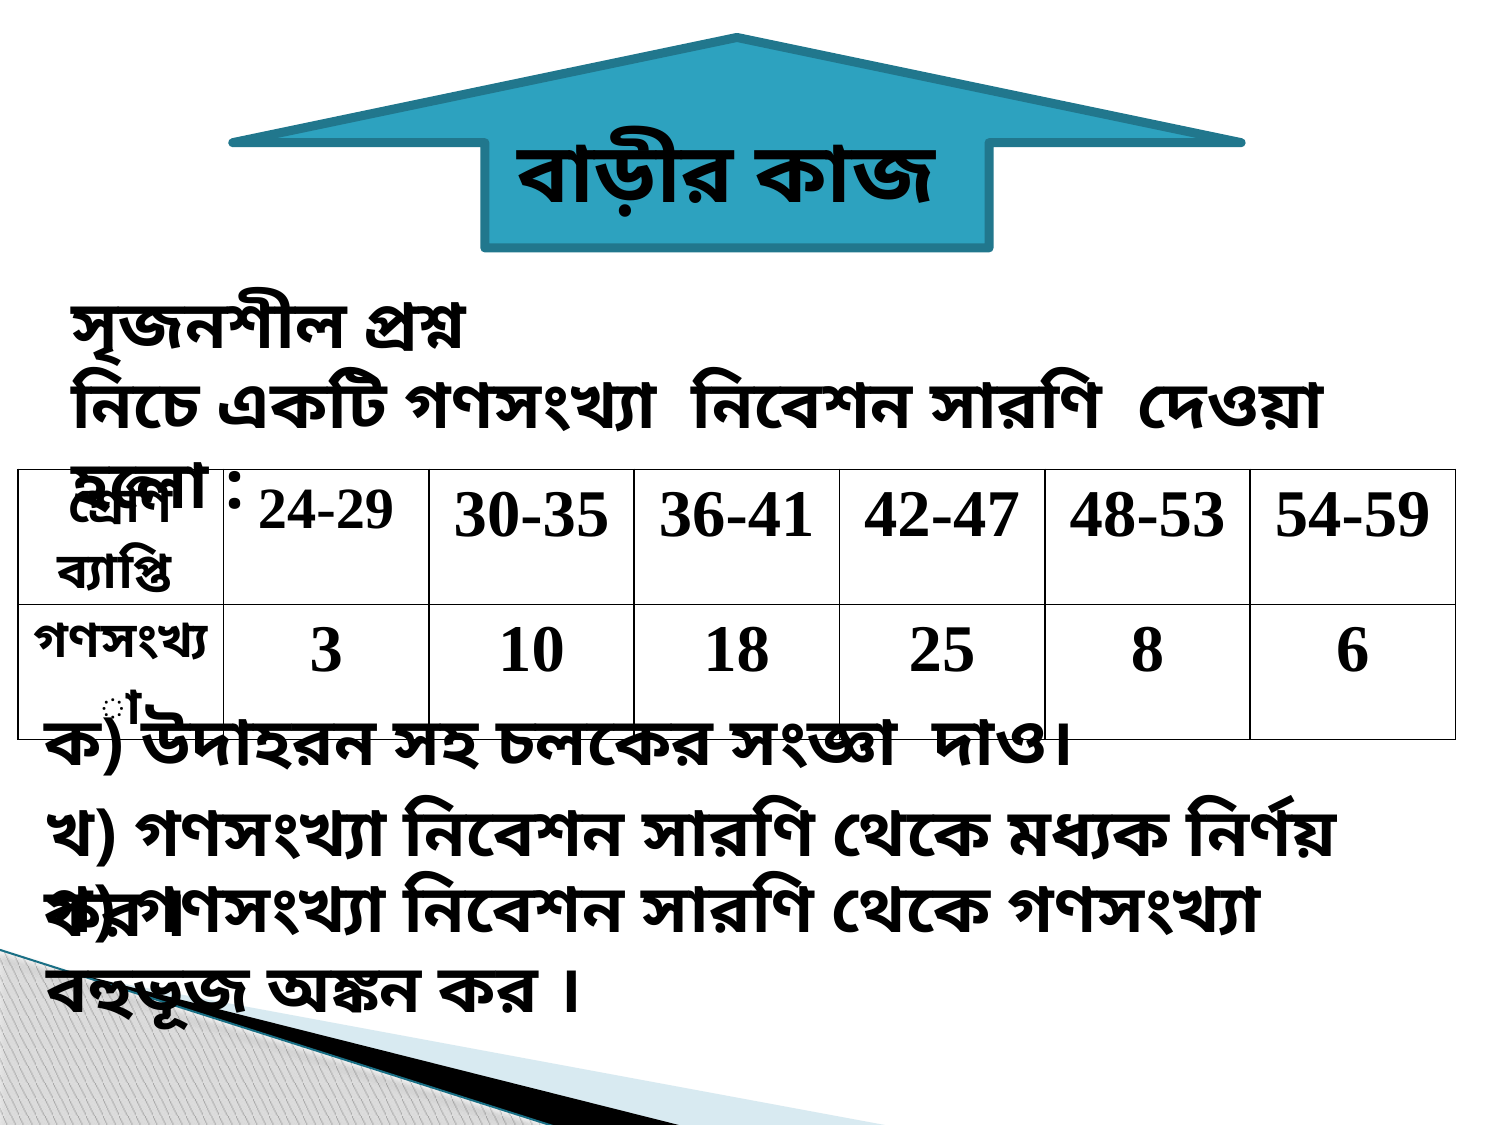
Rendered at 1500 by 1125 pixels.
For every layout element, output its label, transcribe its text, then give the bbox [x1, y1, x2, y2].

table_header শ্রেণি ব্যাপ্তি [19, 470, 223, 604]
text_box বাড়ীর কাজ [228, 33, 1246, 253]
text_box ক) উদাহরন সহ চলকের সংজ্ঞা দাও। [29, 691, 1442, 787]
text_box গ) গণসংখ্যা নিবেশন সারণি থেকে গণসংখ্যা বহুভূজ অঙ্কন কর । [32, 858, 1445, 1033]
table_cell 6 [1251, 605, 1455, 739]
table_cell 25 [840, 605, 1044, 691]
table_header 54-59 [1251, 470, 1455, 604]
text_box সৃজনশীল প্রশ্ন নিচে একটি গণসংখ্যা নিবেশন সারণি দেওয়া হলো : [56, 274, 1470, 530]
table_cell 8 [1046, 605, 1249, 691]
table_cell গণসংখ্যা [19, 605, 223, 739]
table_cell 10 [430, 605, 633, 691]
text_box খ) গণসংখ্যা নিবেশন সারণি থেকে মধ্যক নির্ণয় কর । [29, 787, 1442, 957]
table_header 42-47 [840, 470, 1044, 604]
table_header 36-41 [635, 470, 839, 604]
table_header 30-35 [430, 470, 633, 604]
table_cell 3 [224, 605, 428, 691]
table_header 48-53 [1046, 470, 1249, 604]
table_header 24-29 [224, 470, 428, 604]
table_cell 18 [635, 605, 839, 691]
